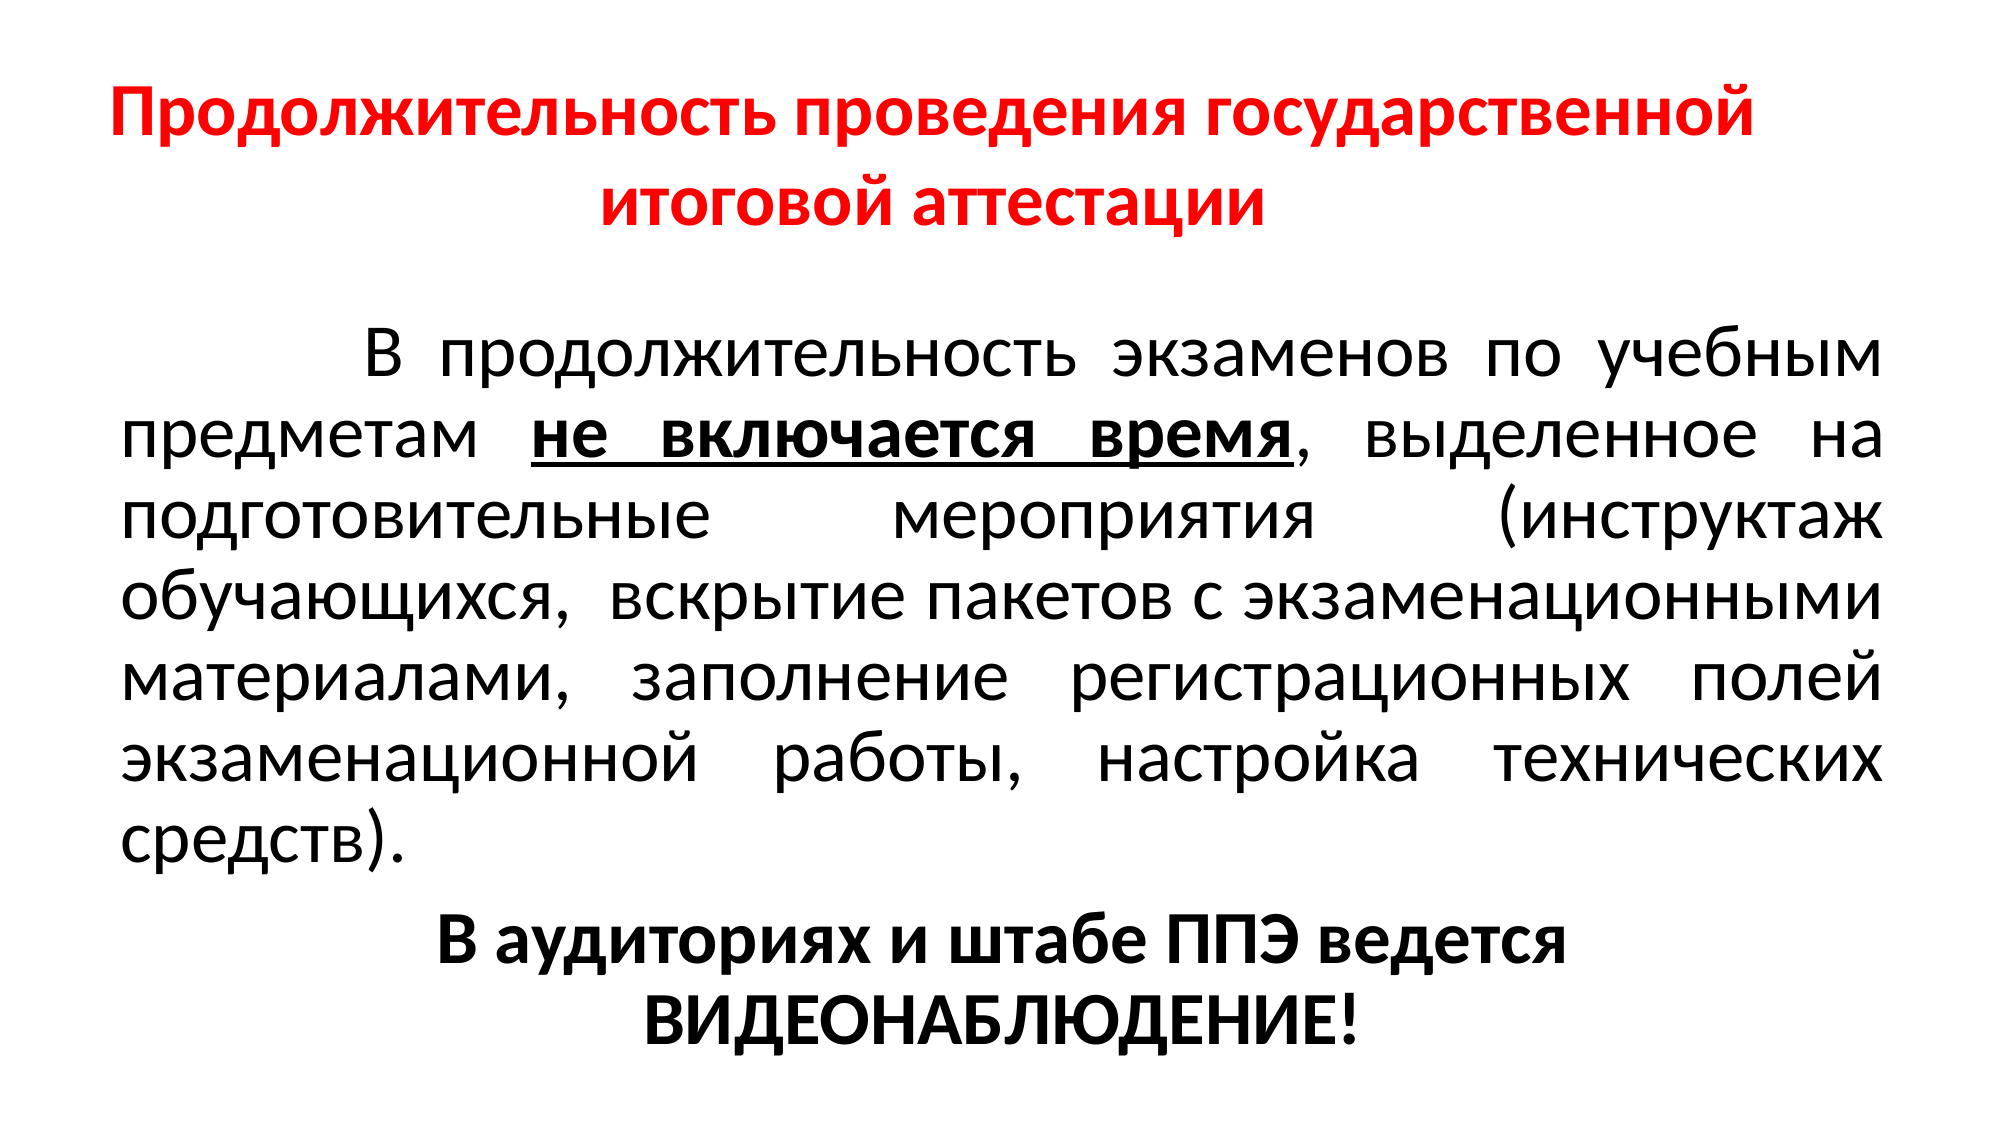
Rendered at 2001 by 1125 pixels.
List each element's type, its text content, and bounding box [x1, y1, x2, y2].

list В продолжительность экзаменов по учебным предметам не включается время, выделенное на подготовительные мероприятия (инструктаж обучающихся, вскрытие пакетов с экзаменационными материалами, заполнение регистрационных полей экзаменационной работы, настройка технических средств). В аудиториях и штабе ППЭ ведется ВИДЕОНАБЛЮДЕНИЕ! [92, 304, 1901, 1125]
text_box Продолжительность проведения государственной итоговой аттестации [91, 53, 1775, 248]
